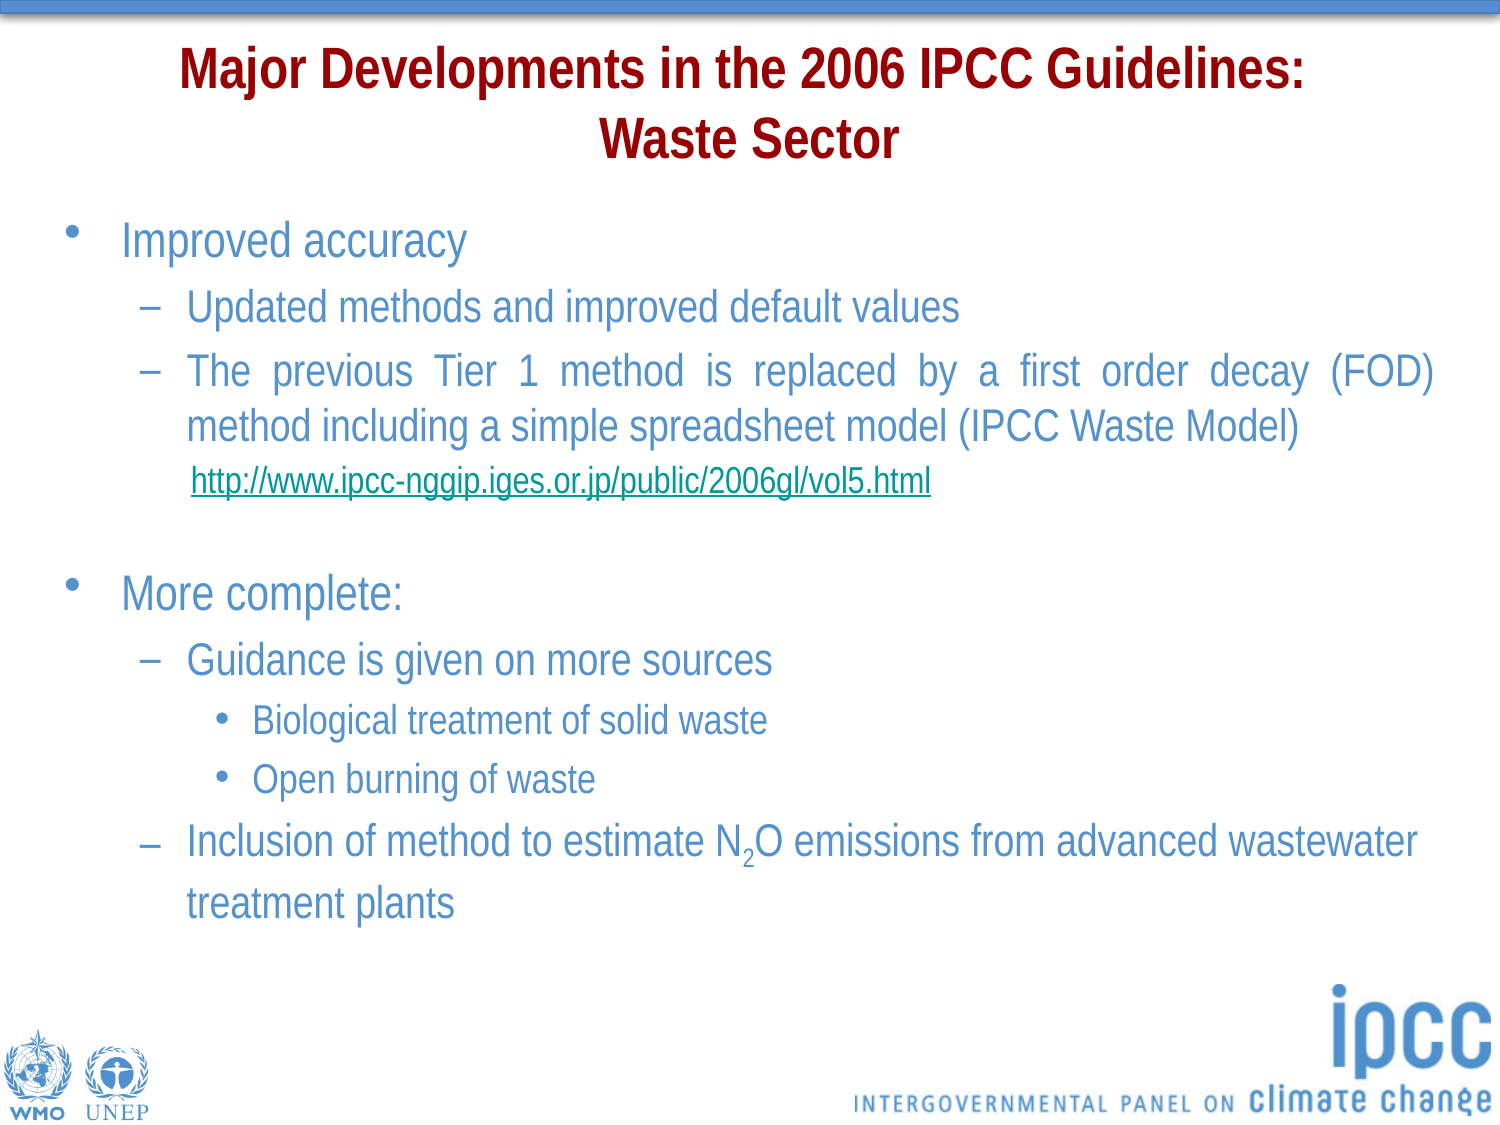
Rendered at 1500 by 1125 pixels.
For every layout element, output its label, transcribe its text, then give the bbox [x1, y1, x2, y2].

text_box Major Developments in the 2006 IPCC Guidelines: Waste Sector [50, 37, 1450, 163]
text_box Improved accuracy Updated methods and improved default values The previous Tier 1 method is replaced by a first order decay (FOD) method including a simple spreadsheet model (IPCC Waste Model) http://www.ipcc-nggip.iges.or.jp/public/2006gl/vol5.html More complete: Guidance is given on more sources Biological treatment of solid waste Open burning of waste Inclusion of method to estimate N2O emissions from advanced wastewater treatment plants [50, 199, 1450, 1025]
picture [0, 1027, 153, 1125]
picture [855, 984, 1491, 1116]
